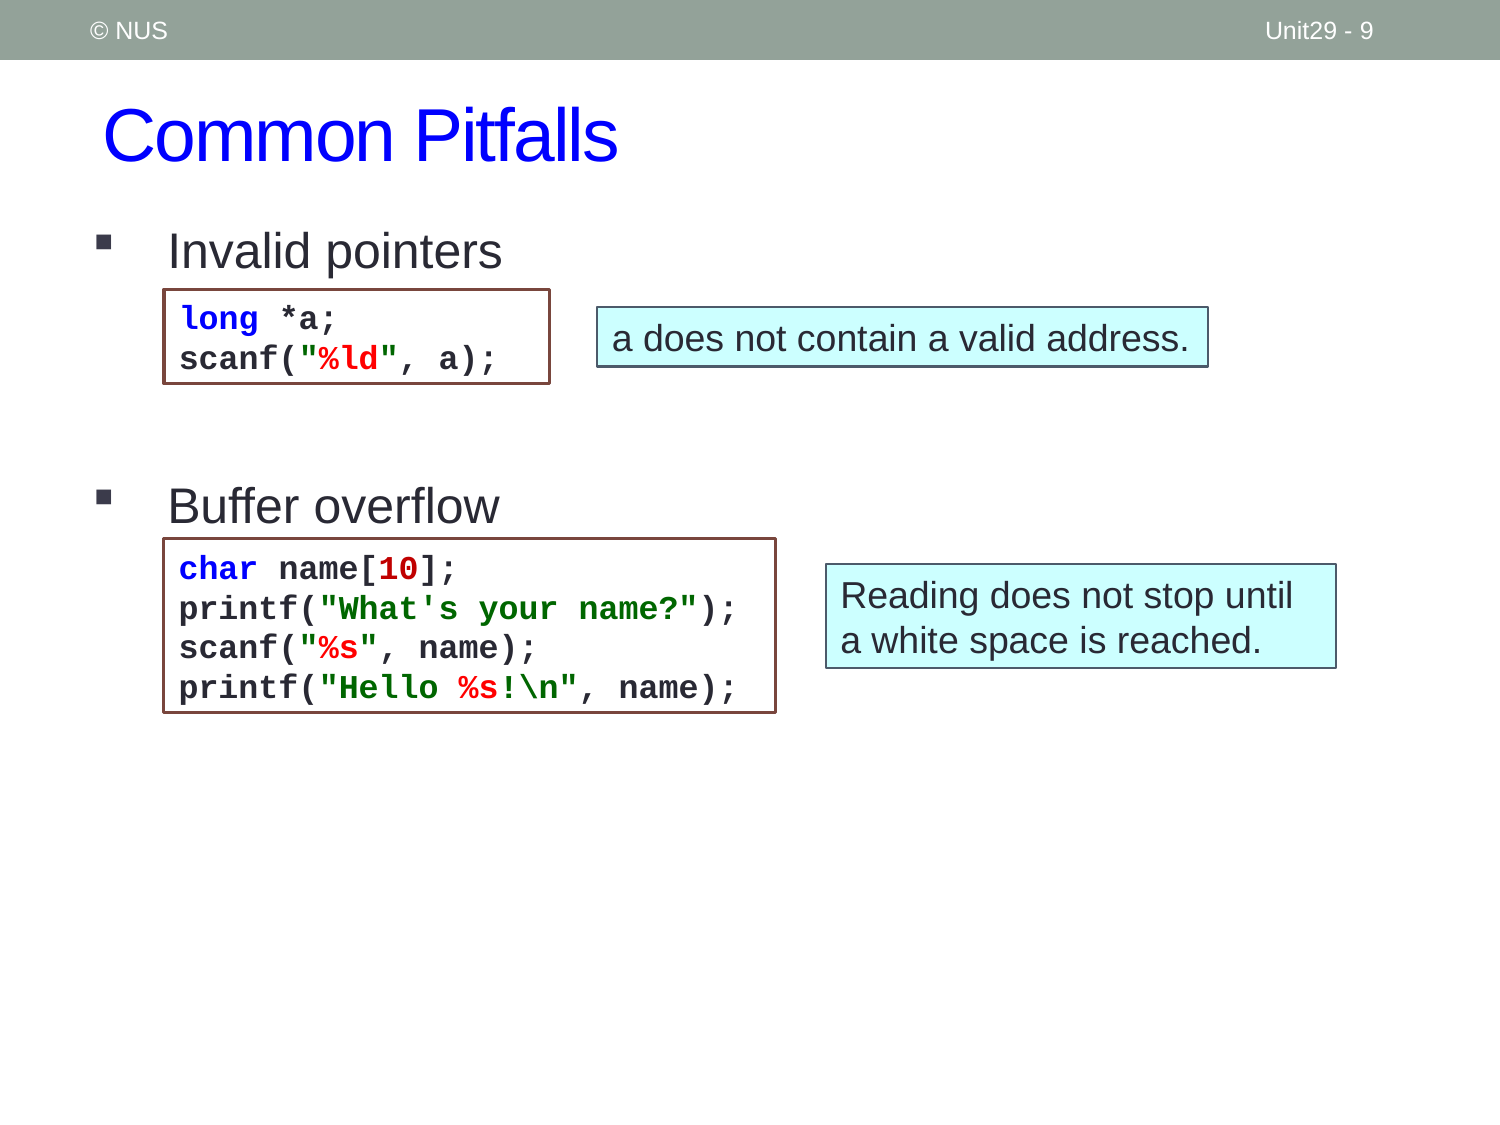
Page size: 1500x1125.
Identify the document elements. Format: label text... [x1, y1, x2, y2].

text_box a does not contain a valid address. [595, 305, 1210, 369]
title Common Pitfalls [87, 62, 1463, 200]
text_box Reading does not stop until a white space is reached. [824, 562, 1338, 671]
slide_number © NUS [75, 3, 550, 57]
slide_number Unit29 - 9 [1250, 3, 1425, 57]
text_box char name[10]; printf("What's your name?"); scanf("%s", name); printf("Hello %s!\n", name); [162, 536, 777, 715]
text_box Invalid pointers Buffer overflow [77, 211, 1382, 1063]
text_box long *a; scanf("%ld", a); [162, 287, 552, 386]
